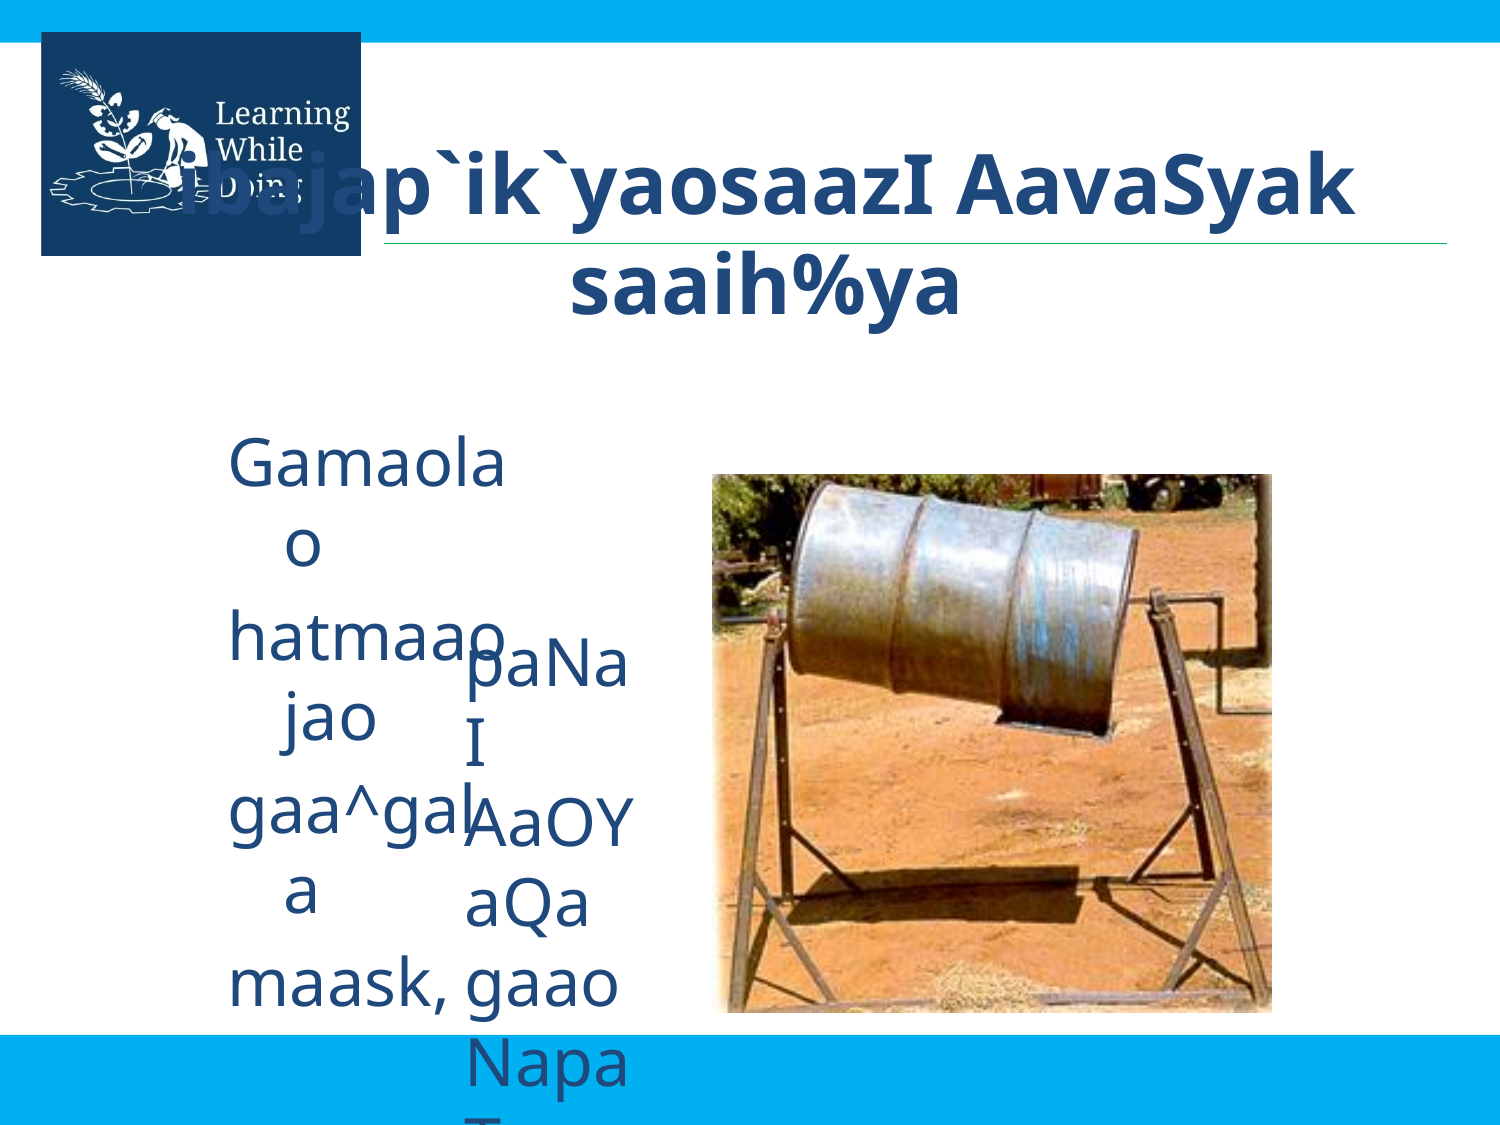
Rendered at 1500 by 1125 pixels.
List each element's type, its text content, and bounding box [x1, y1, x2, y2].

list Gamaolao hatmaaojao gaa^gala maask, [212, 412, 525, 1125]
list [712, 474, 1272, 1013]
text_box paNaI AaOYaQa gaaoNapaT gauL [449, 612, 663, 1125]
picture [41, 33, 361, 256]
title ibajap`ik`yaosaazI AavaSyak saaih%ya [87, 162, 1438, 300]
